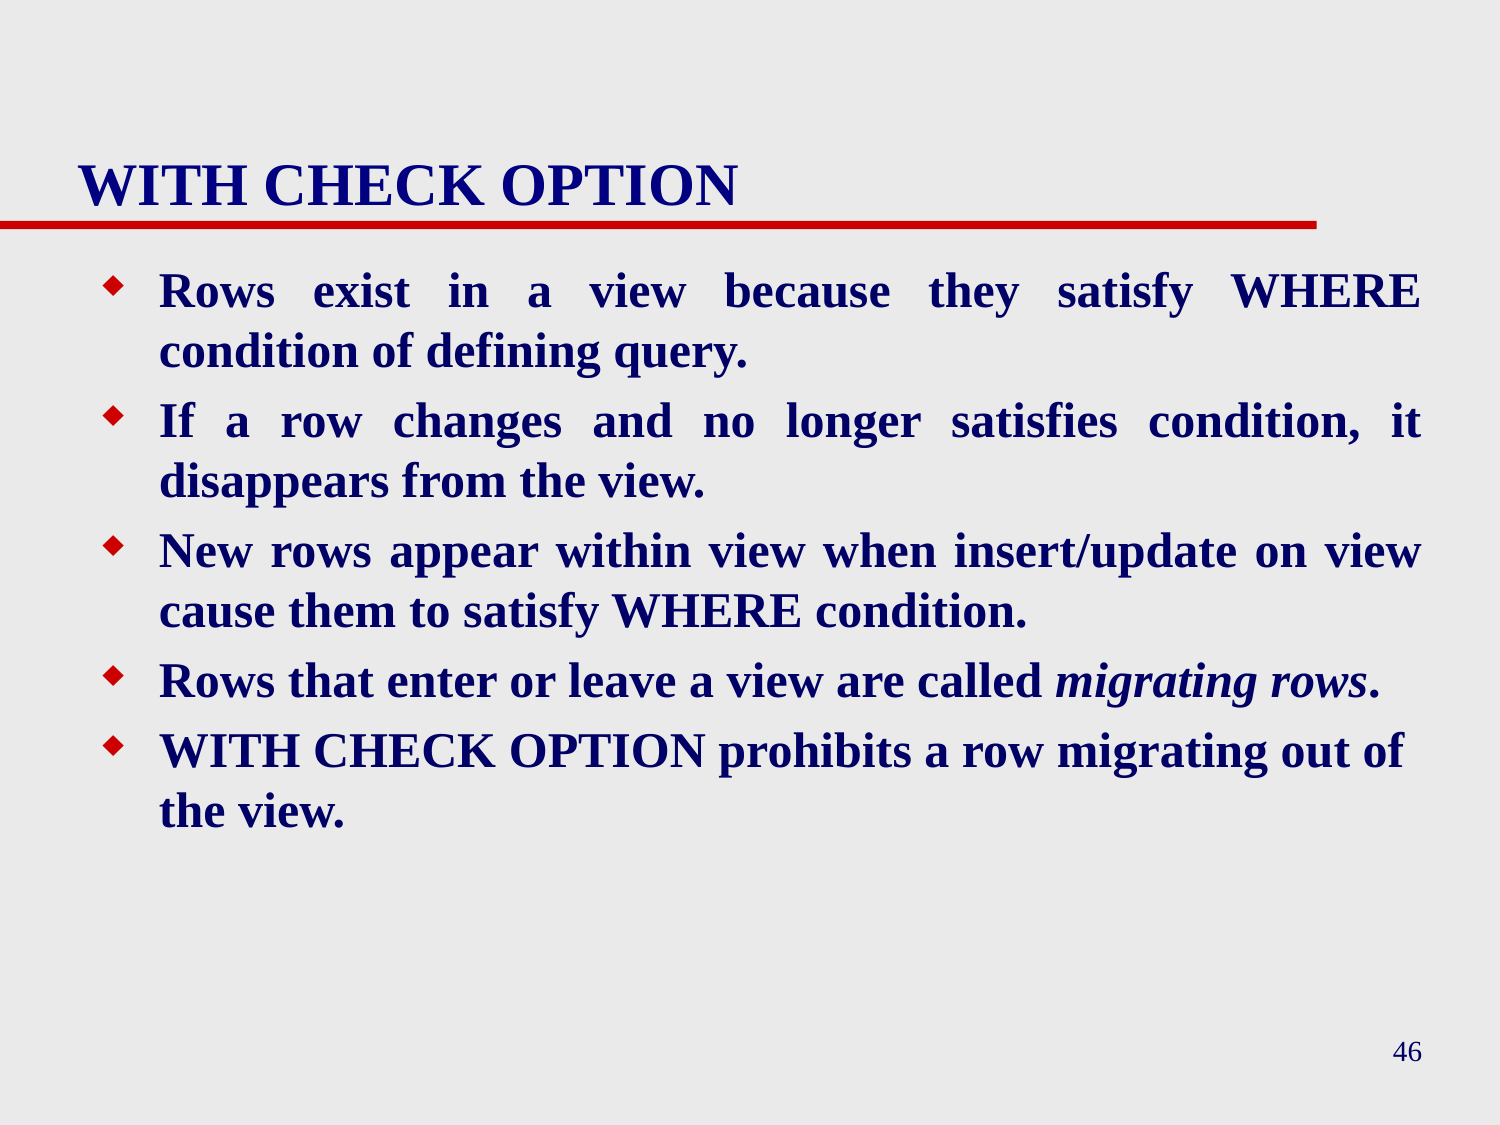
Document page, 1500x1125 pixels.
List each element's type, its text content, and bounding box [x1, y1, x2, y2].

title WITH CHECK OPTION [62, 43, 1338, 226]
list Rows exist in a view because they satisfy WHERE condition of defining query. If a row changes and no longer satisfies condition, it disappears from the view. New rows appear within view when insert/update on view cause them to satisfy WHERE condition. Rows that enter or leave a view are called migrating rows. WITH CHECK OPTION prohibits a row migrating out of the view. [87, 249, 1438, 1001]
slide_number 46 [1124, 1012, 1438, 1088]
